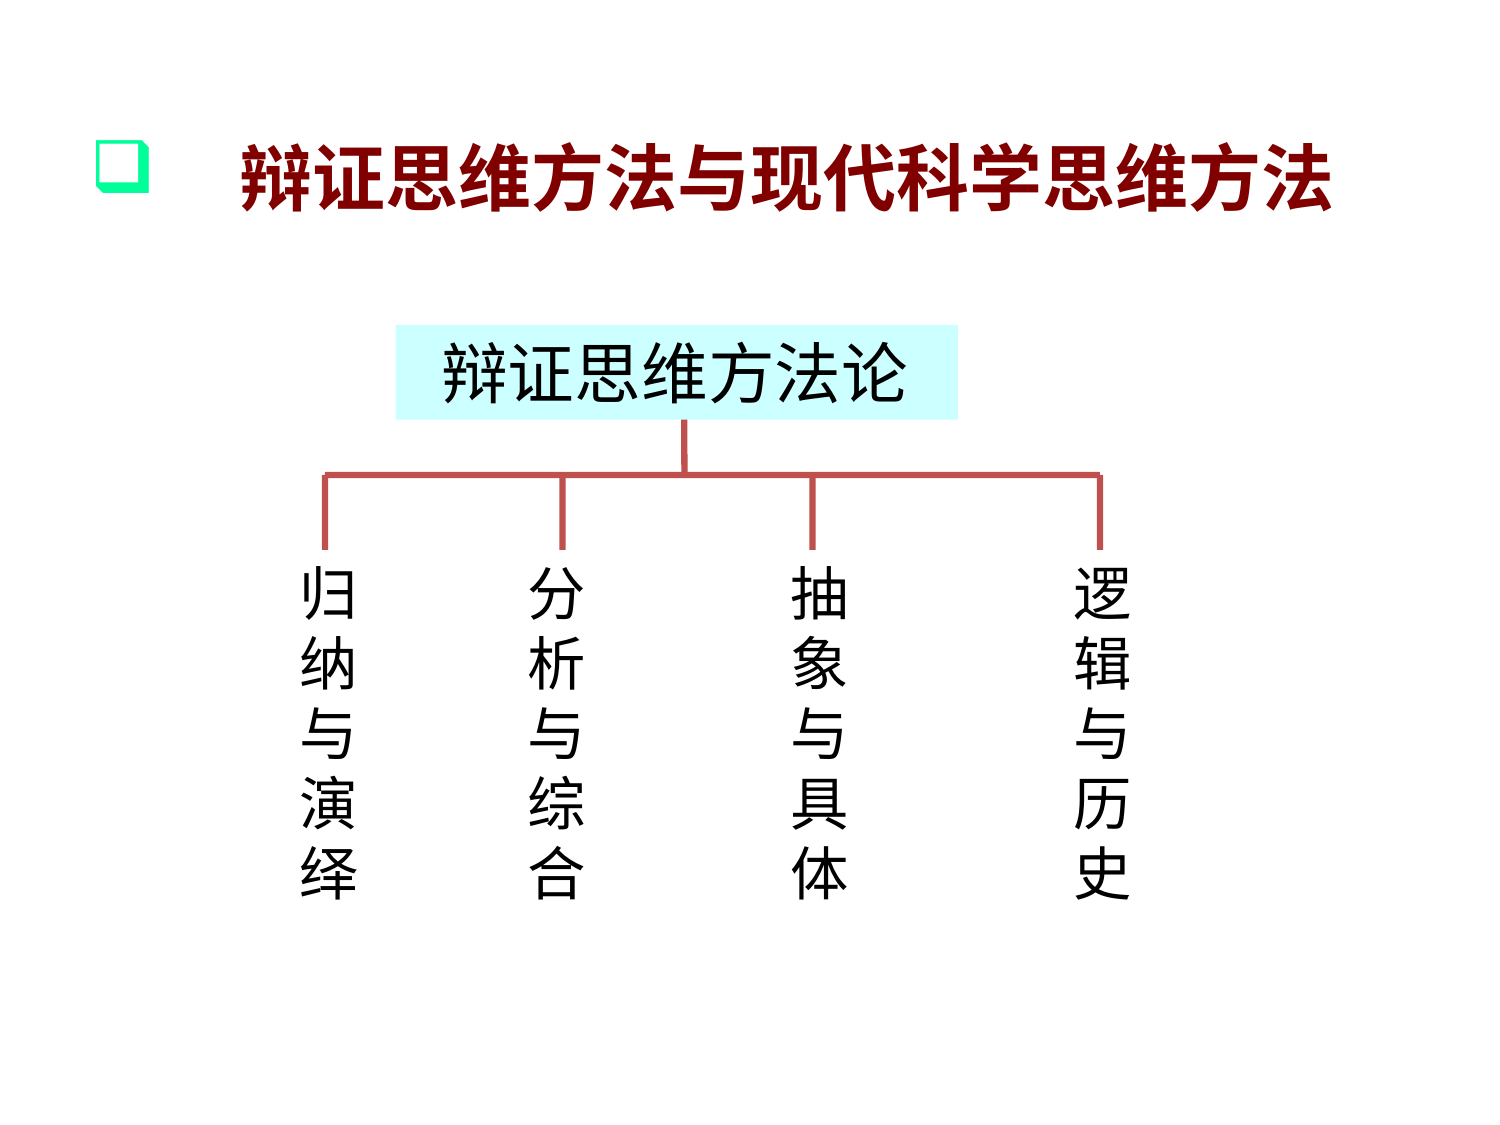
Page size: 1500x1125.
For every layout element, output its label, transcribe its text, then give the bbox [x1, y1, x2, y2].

text_box 归纳与演绎 [284, 549, 373, 915]
text_box 分析与综合 [512, 549, 606, 915]
text_box 抽象与具体 [775, 549, 869, 915]
text_box 辩证思维方法论 [395, 324, 958, 420]
list 辩证思维方法与现代科学思维方法 [75, 125, 1450, 778]
text_box 逻辑与历史 [1058, 549, 1152, 915]
